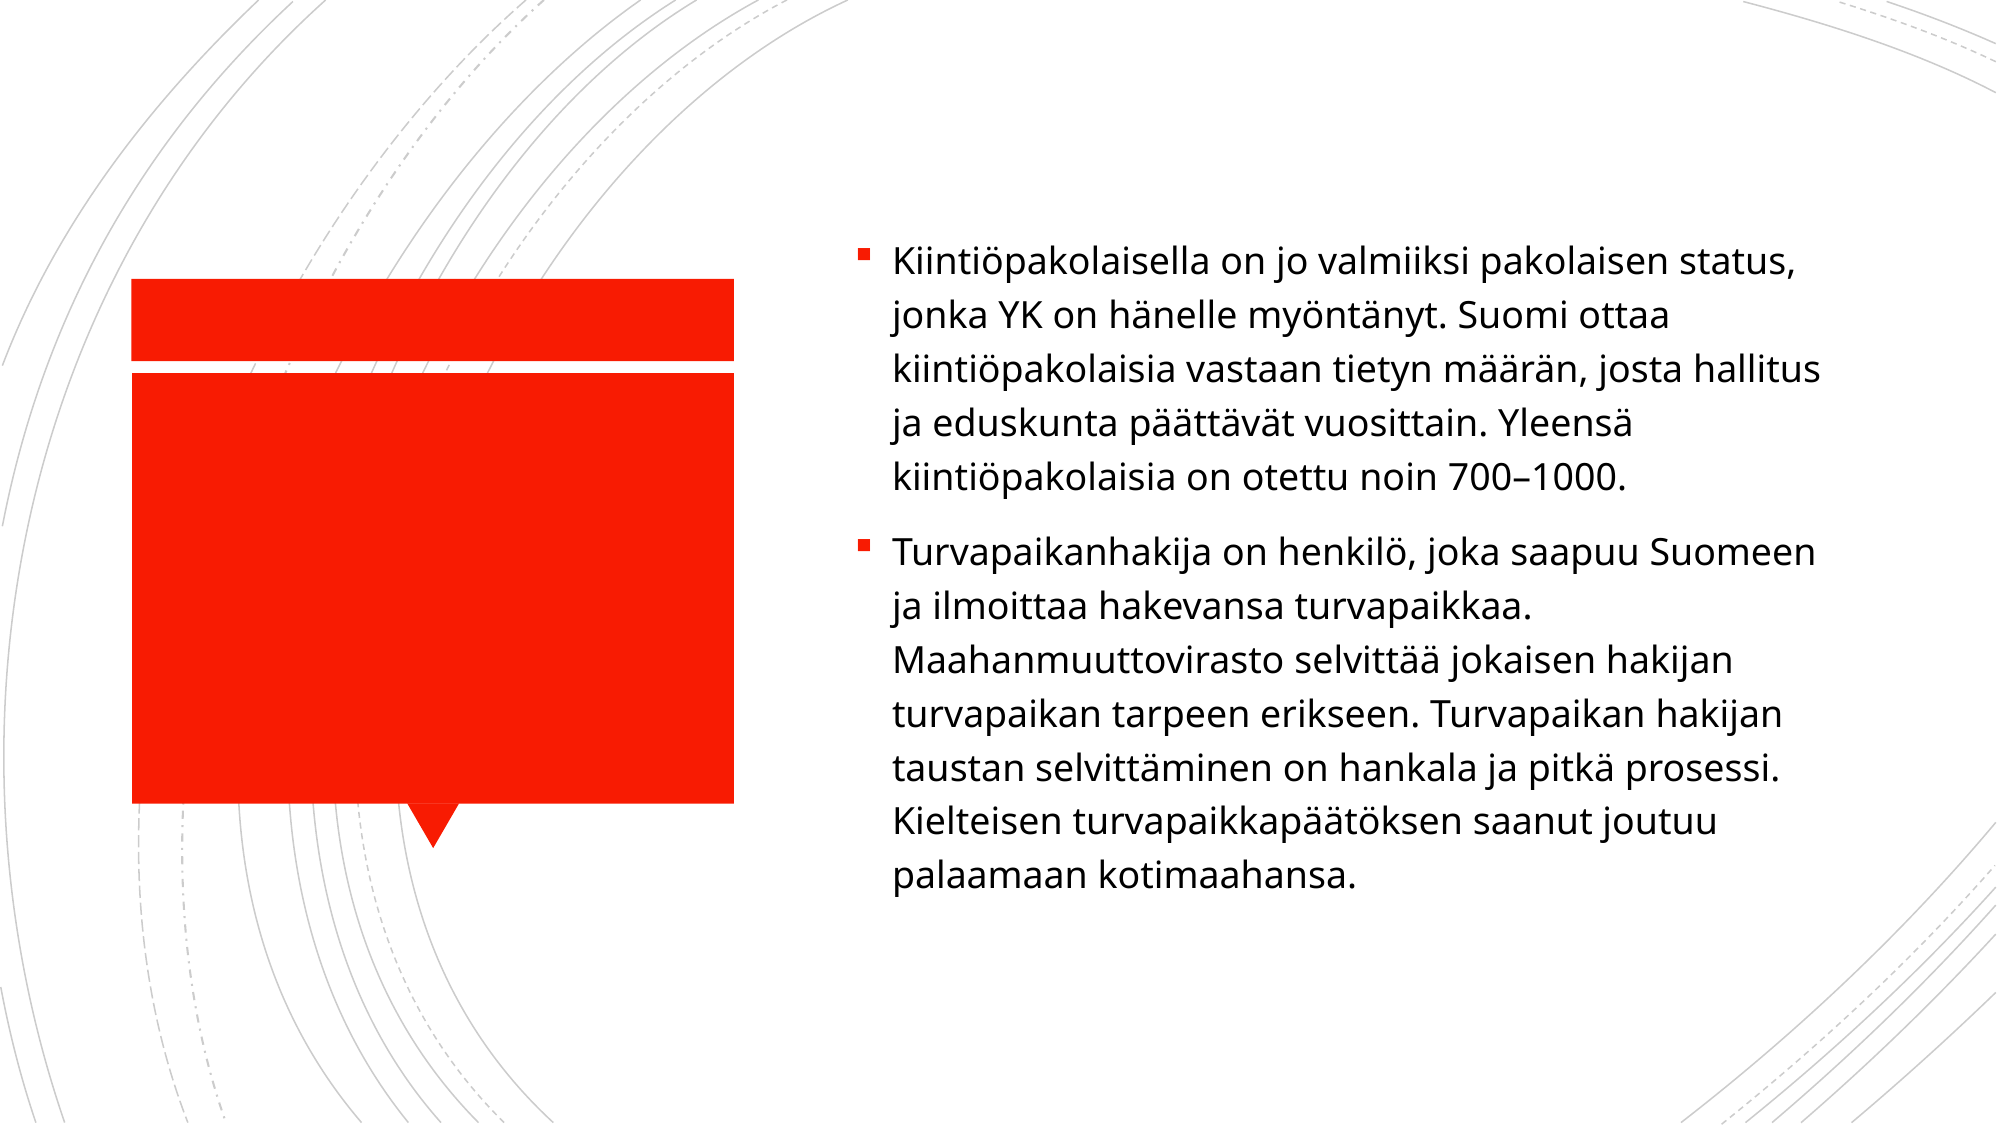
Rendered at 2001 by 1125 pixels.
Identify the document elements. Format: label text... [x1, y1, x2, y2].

list Kiintiöpakolaisella on jo valmiiksi pakolaisen status, jonka YK on hänelle myöntänyt. Suomi ottaa kiintiöpakolaisia vastaan tietyn määrän, josta hallitus ja eduskunta päättävät vuosittain. Yleensä kiintiöpakolaisia on otettu noin 700–1000. Turvapaikanhakija on henkilö, joka saapuu Suomeen ja ilmoittaa hakevansa turvapaikkaa. Maahanmuuttovirasto selvittää jokaisen hakijan turvapaikan tarpeen erikseen. Turvapaikan hakijan taustan selvittäminen on hankala ja pitkä prosessi. Kielteisen turvapaikkapäätöksen saanut joutuu palaamaan kotimaahansa. [839, 131, 1871, 993]
